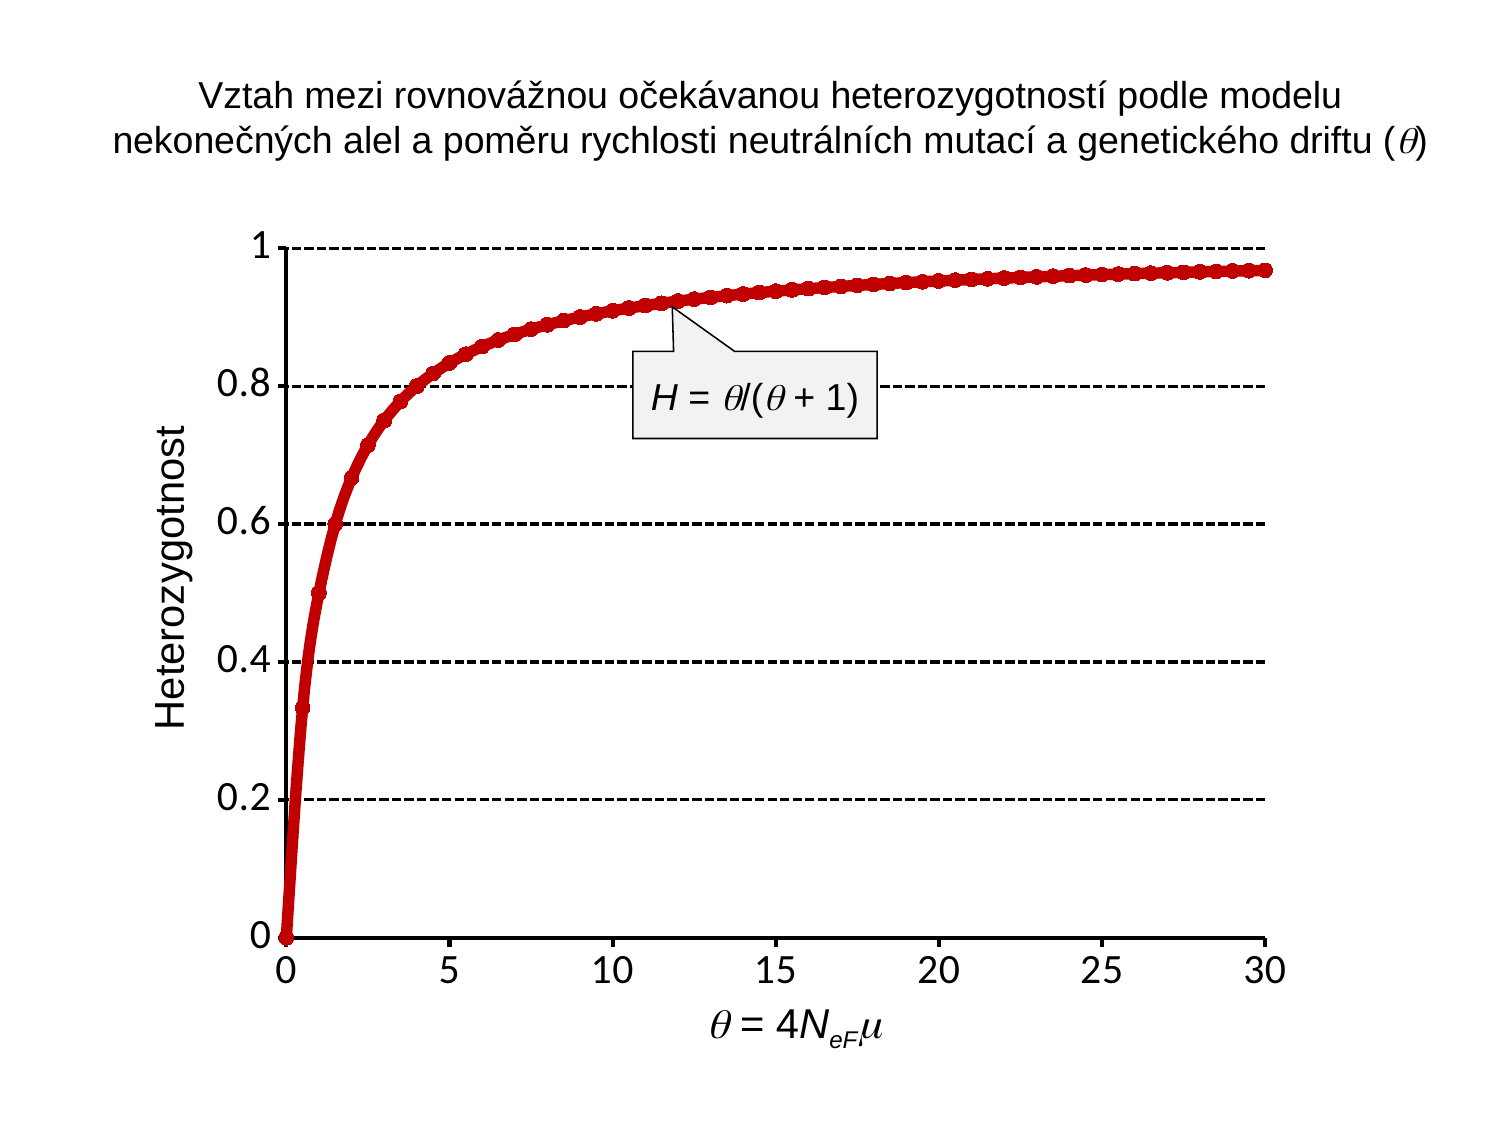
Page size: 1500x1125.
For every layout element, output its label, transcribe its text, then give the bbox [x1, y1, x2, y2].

text_box Vztah mezi rovnovážnou očekávanou heterozygotností podle modelu nekonečných alel a poměru rychlosti neutrálních mutací a genetického driftu () [91, 63, 1449, 169]
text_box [134, 210, 1310, 1056]
